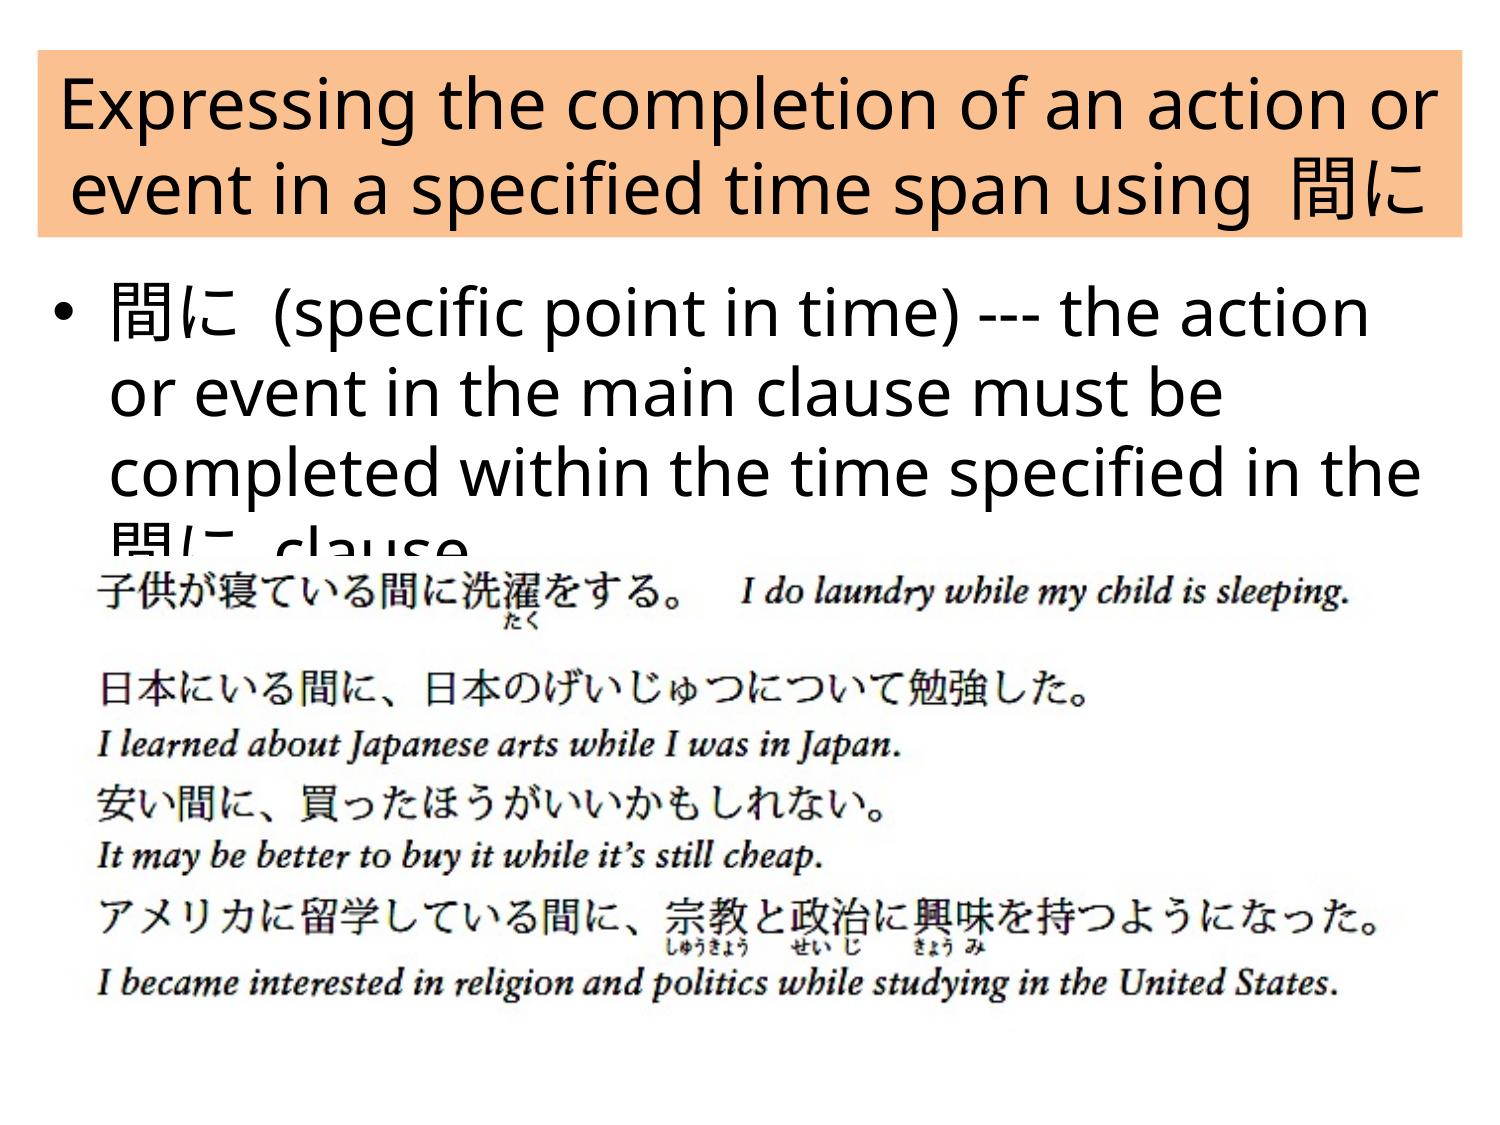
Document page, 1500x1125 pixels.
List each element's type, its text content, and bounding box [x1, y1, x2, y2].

list 間に (specific point in time) --- the action or event in the main clause must be completed within the time specified in the 間に clause. [37, 262, 1463, 1088]
picture [69, 556, 1428, 1037]
title Expressing the completion of an action or event in a specified time span using 間に [37, 50, 1463, 238]
